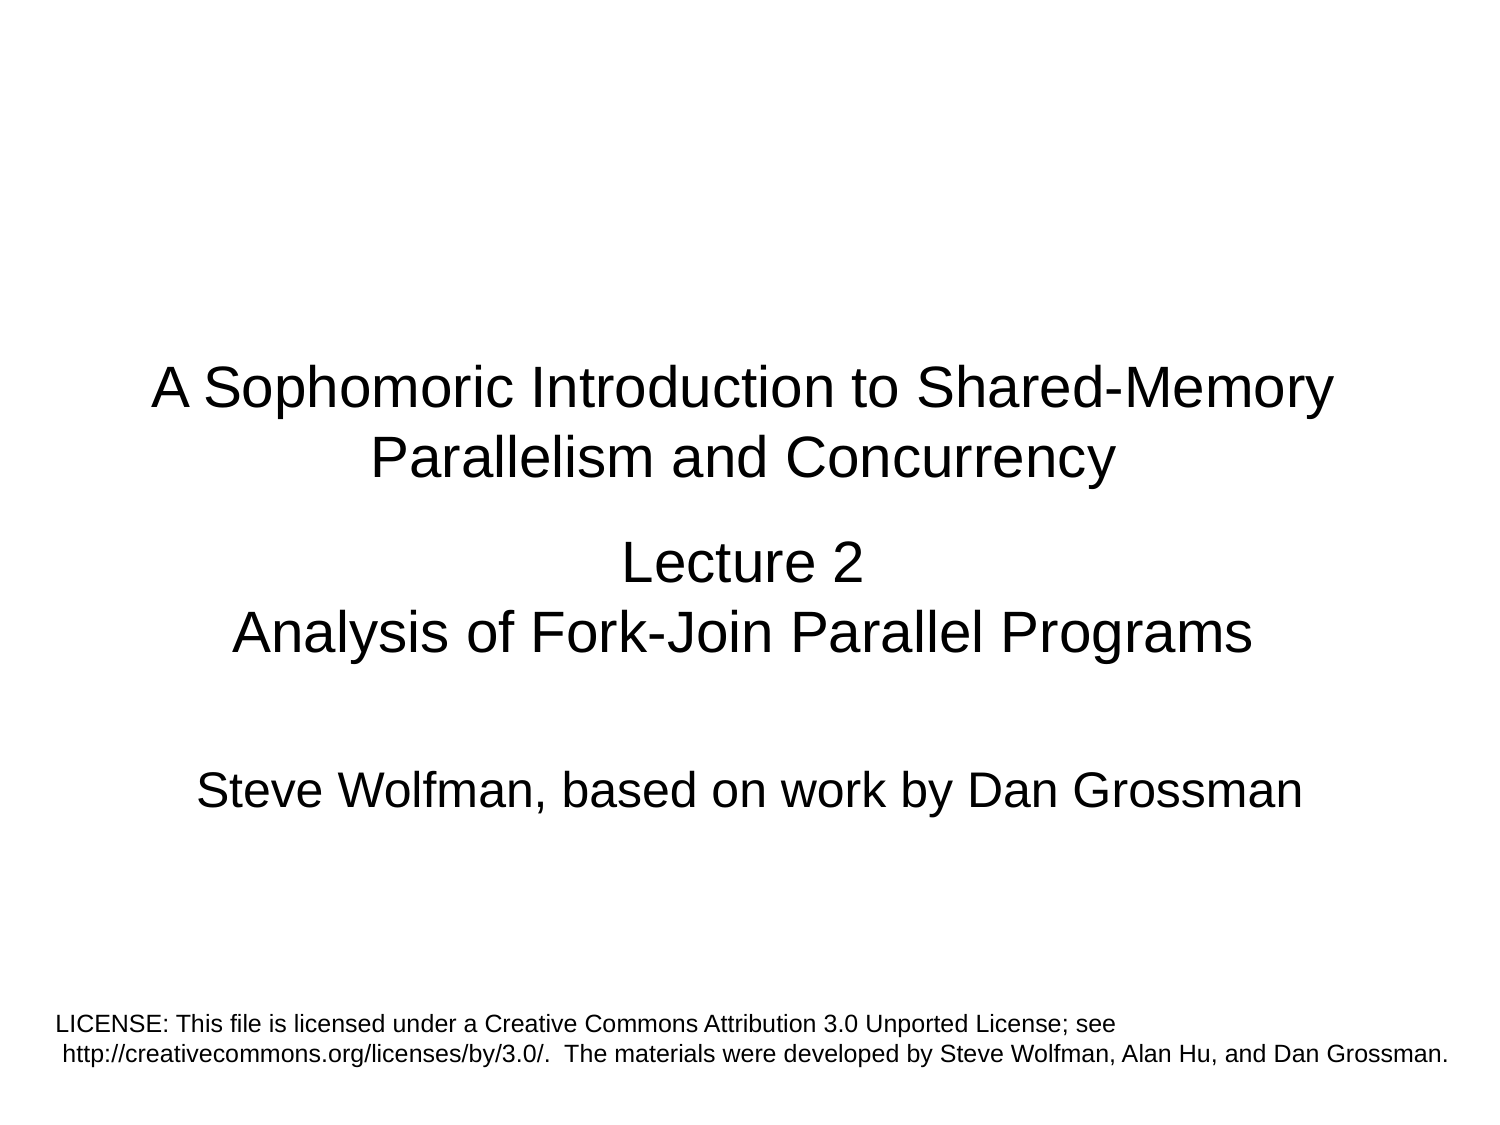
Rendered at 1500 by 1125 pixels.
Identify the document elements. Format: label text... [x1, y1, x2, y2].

subtitle Steve Wolfman, based on work by Dan Grossman [49, 749, 1451, 999]
text_box LICENSE: This file is licensed under a Creative Commons Attribution 3.0 Unported License; see http://creativecommons.org/licenses/by/3.0/. The materials were developed by Steve Wolfman, Alan Hu, and Dan Grossman. [40, 999, 1467, 1075]
title A Sophomoric Introduction to Shared-Memory Parallelism and Concurrency Lecture 2 Analysis of Fork-Join Parallel Programs [37, 337, 1451, 676]
